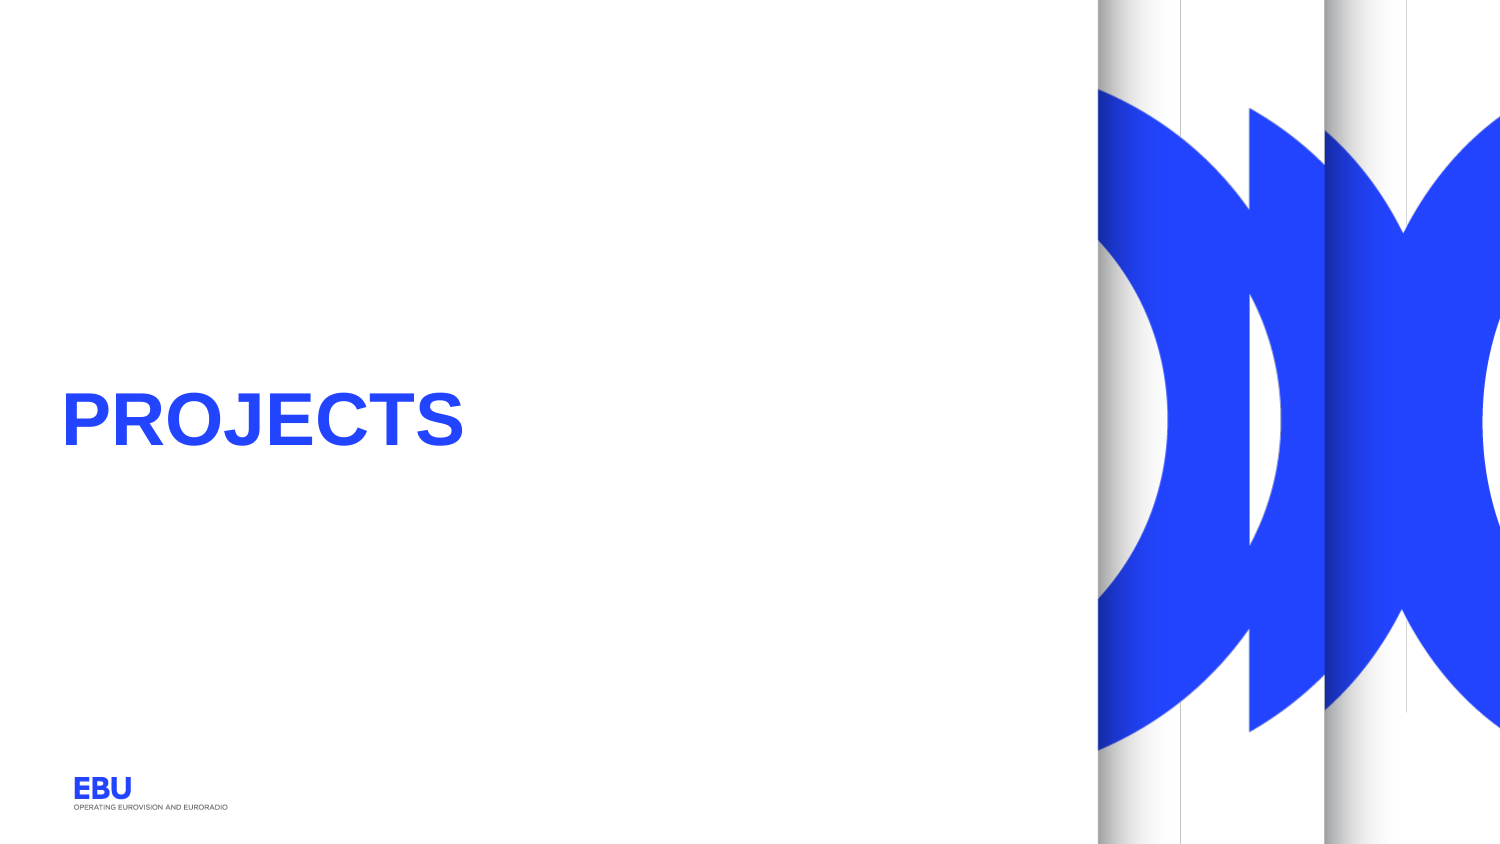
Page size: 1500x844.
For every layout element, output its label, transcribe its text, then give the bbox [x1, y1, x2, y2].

title projects [61, 370, 1263, 576]
picture [0, 0, 1500, 844]
